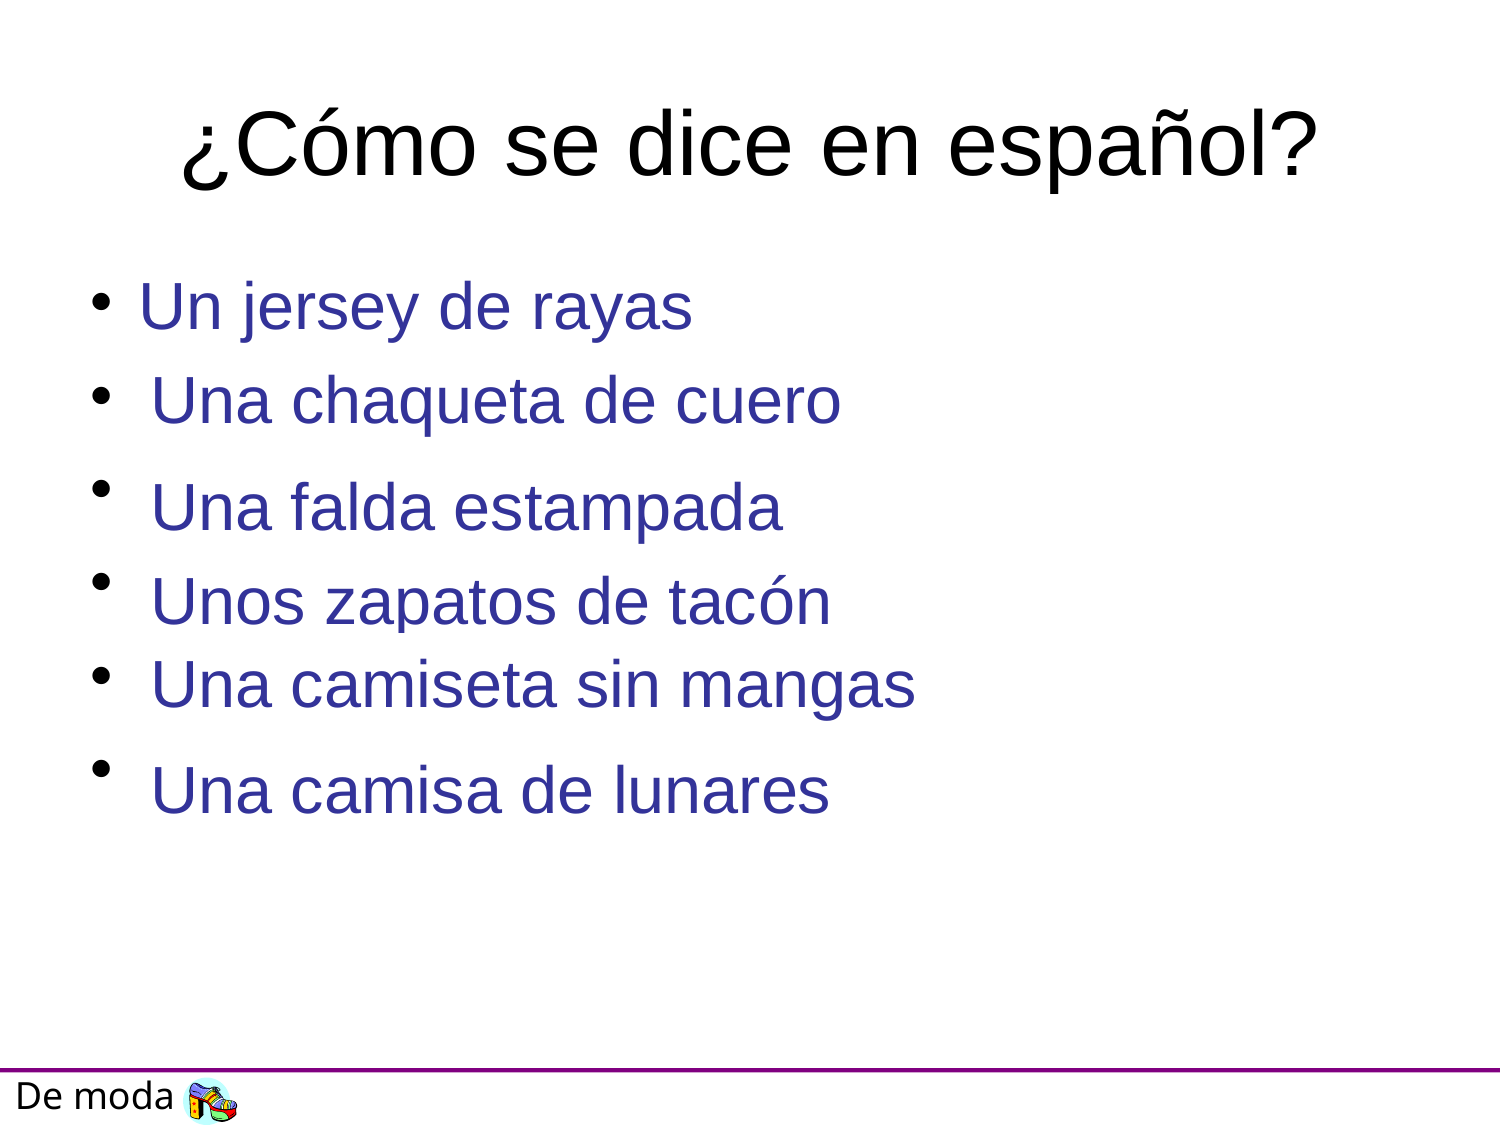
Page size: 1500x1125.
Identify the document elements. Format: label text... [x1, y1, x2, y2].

text_box Una falda estampada [135, 456, 987, 550]
title ¿Cómo se dice en español? [75, 45, 1425, 233]
text_box De moda [0, 1064, 373, 1125]
text_box Una camiseta sin mangas [135, 633, 987, 728]
text_box Un jersey de rayas [123, 255, 738, 351]
text_box Unos zapatos de tacón [135, 550, 1057, 646]
list A stripy jumper A leather jacket A printed skirt High-heeled shoes A sleeveless top (T-shirt) A spotty shirt [75, 262, 1425, 1005]
text_box Una chaqueta de cuero [135, 349, 1046, 445]
text_box Una camisa de lunares [135, 739, 951, 835]
picture [182, 1077, 238, 1125]
